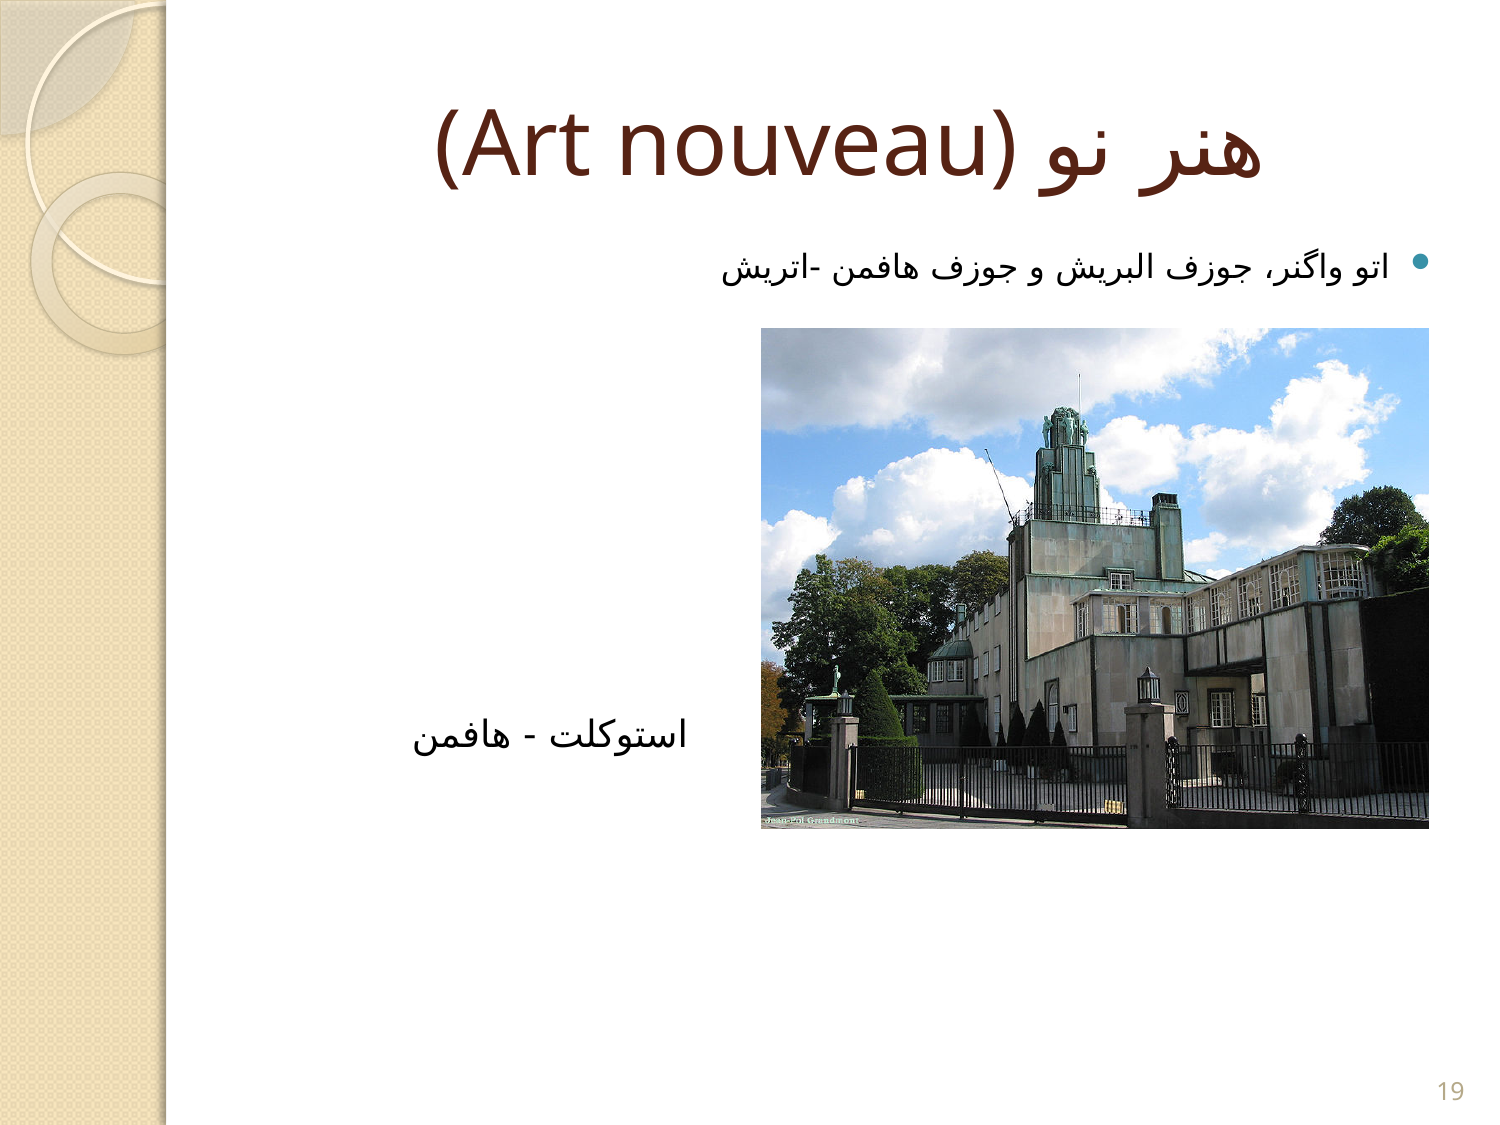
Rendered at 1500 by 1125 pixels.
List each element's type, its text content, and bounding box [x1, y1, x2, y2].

picture [761, 327, 1429, 829]
text_box استوکلت - هافمن [281, 703, 703, 763]
list اتو واگنر، جوزف البریش و جوزف هافمن -اتریش [235, 237, 1466, 1025]
slide_number 19 [1413, 1034, 1488, 1113]
title (Art nouveau) هنر نو [235, 45, 1466, 233]
